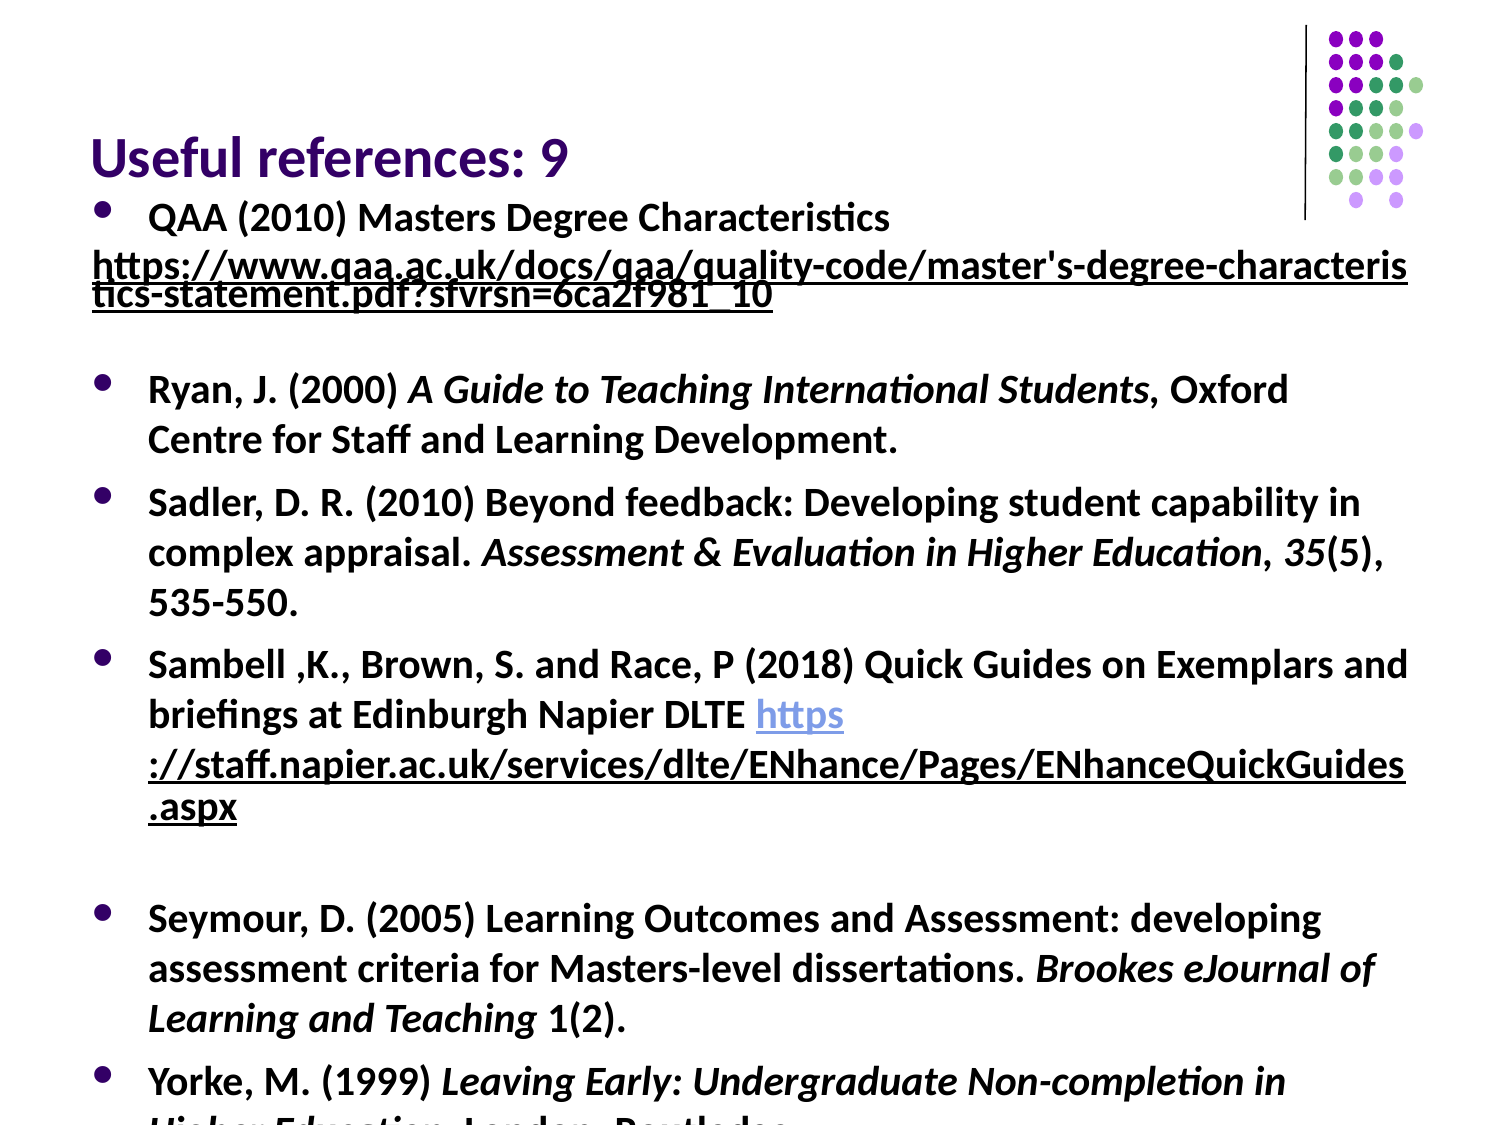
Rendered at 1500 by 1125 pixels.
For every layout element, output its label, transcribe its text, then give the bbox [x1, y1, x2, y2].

list QAA (2010) Masters Degree Characteristics https://www.qaa.ac.uk/docs/qaa/quality-code/master's-degree-characteristics-statement.pdf?sfvrsn=6ca2f981_10 Ryan, J. (2000) A Guide to Teaching International Students, Oxford Centre for Staff and Learning Development. Sadler, D. R. (2010) Beyond feedback: Developing student capability in complex appraisal. Assessment & Evaluation in Higher Education, 35(5), 535-550. Sambell ,K., Brown, S. and Race, P (2018) Quick Guides on Exemplars and briefings at Edinburgh Napier DLTE https://staff.napier.ac.uk/services/dlte/ENhance/Pages/ENhanceQuickGuides.aspx Seymour, D. (2005) Learning Outcomes and Assessment: developing assessment criteria for Masters-level dissertations. Brookes eJournal of Learning and Teaching 1(2). Yorke, M. (1999) Leaving Early: Undergraduate Non-completion in Higher Education, London: Routledge. [76, 196, 1428, 1018]
title Useful references: 9 [74, 19, 1313, 197]
